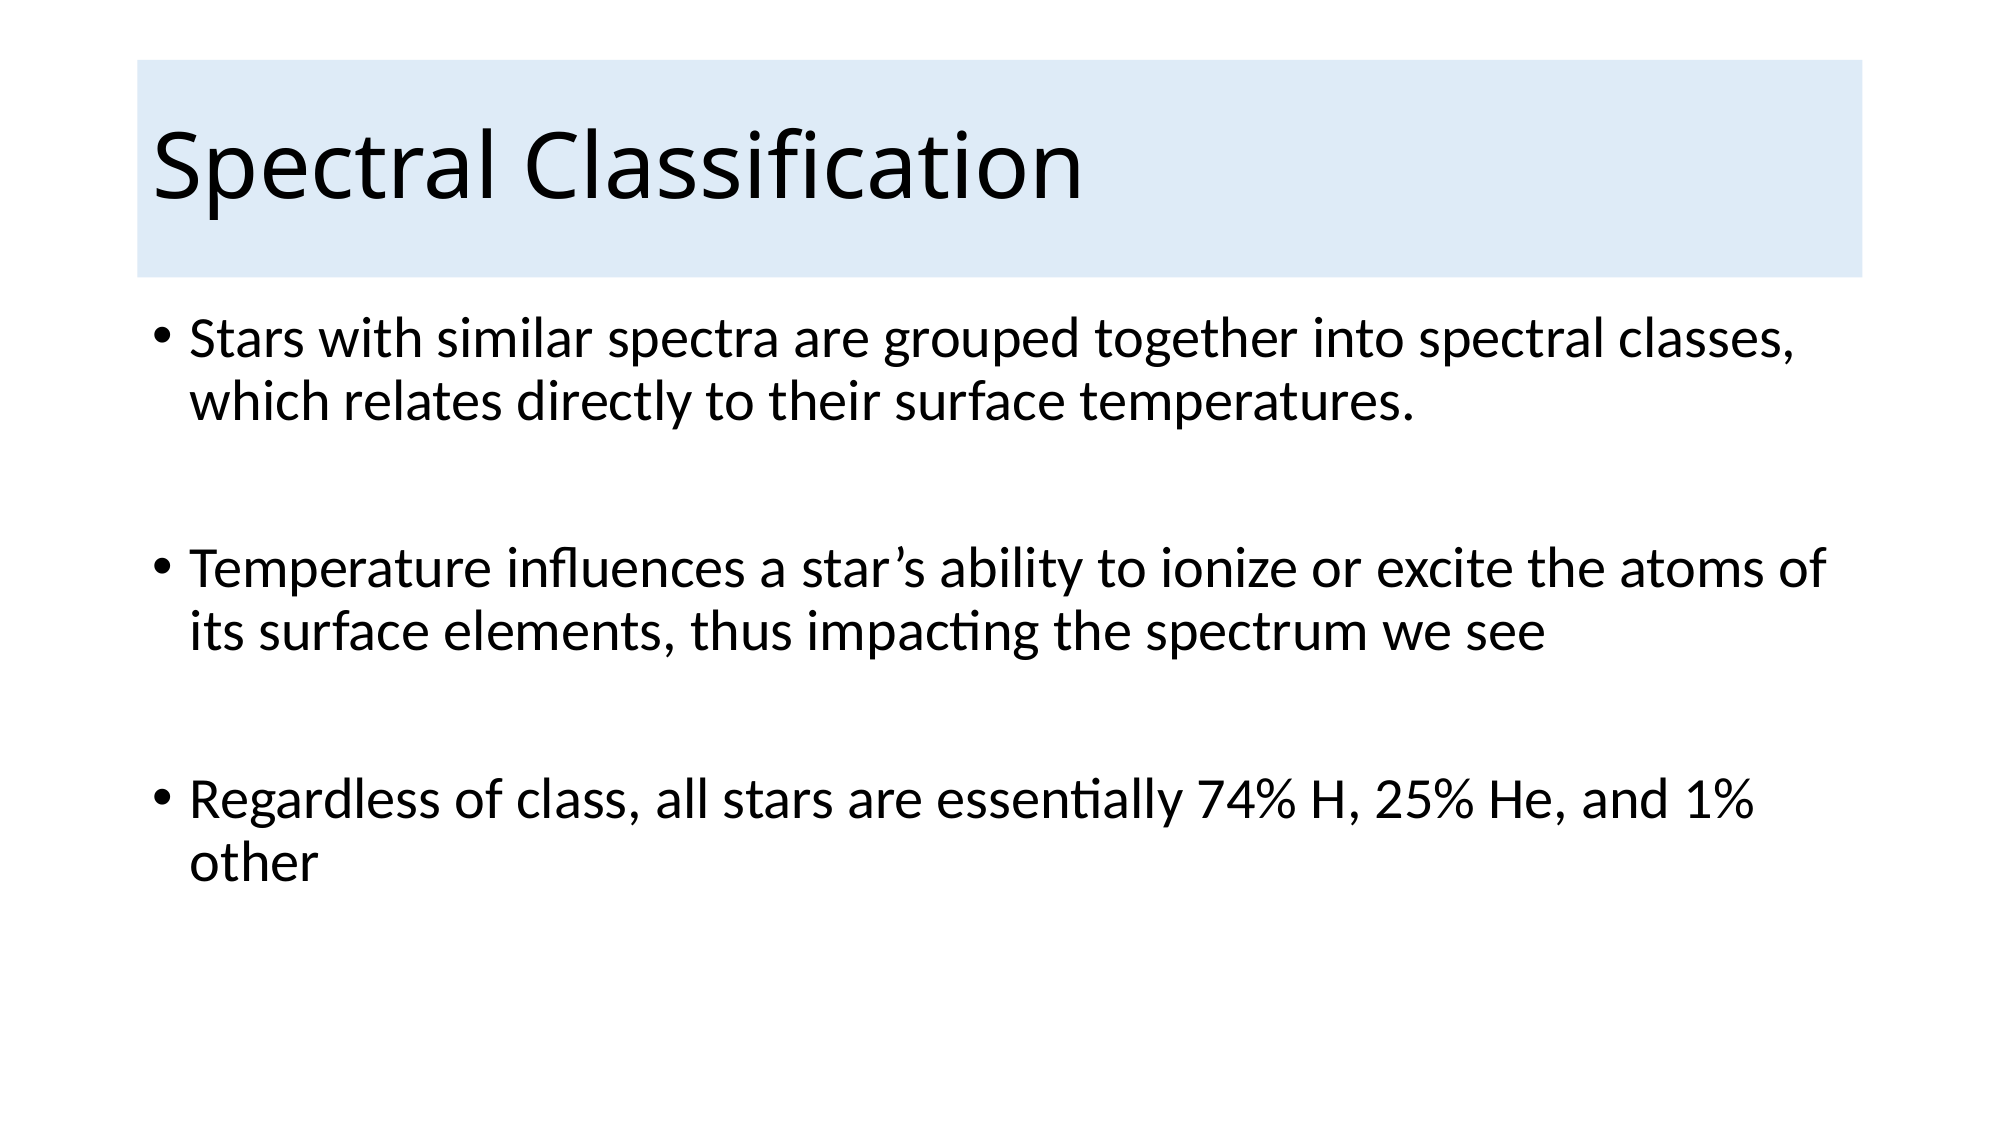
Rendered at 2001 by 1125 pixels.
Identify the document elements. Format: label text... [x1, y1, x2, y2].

title Spectral Classification [137, 59, 1863, 278]
list Stars with similar spectra are grouped together into spectral classes, which relates directly to their surface temperatures. Temperature influences a star’s ability to ionize or excite the atoms of its surface elements, thus impacting the spectrum we see Regardless of class, all stars are essentially 74% H, 25% He, and 1% other [137, 299, 1863, 1014]
